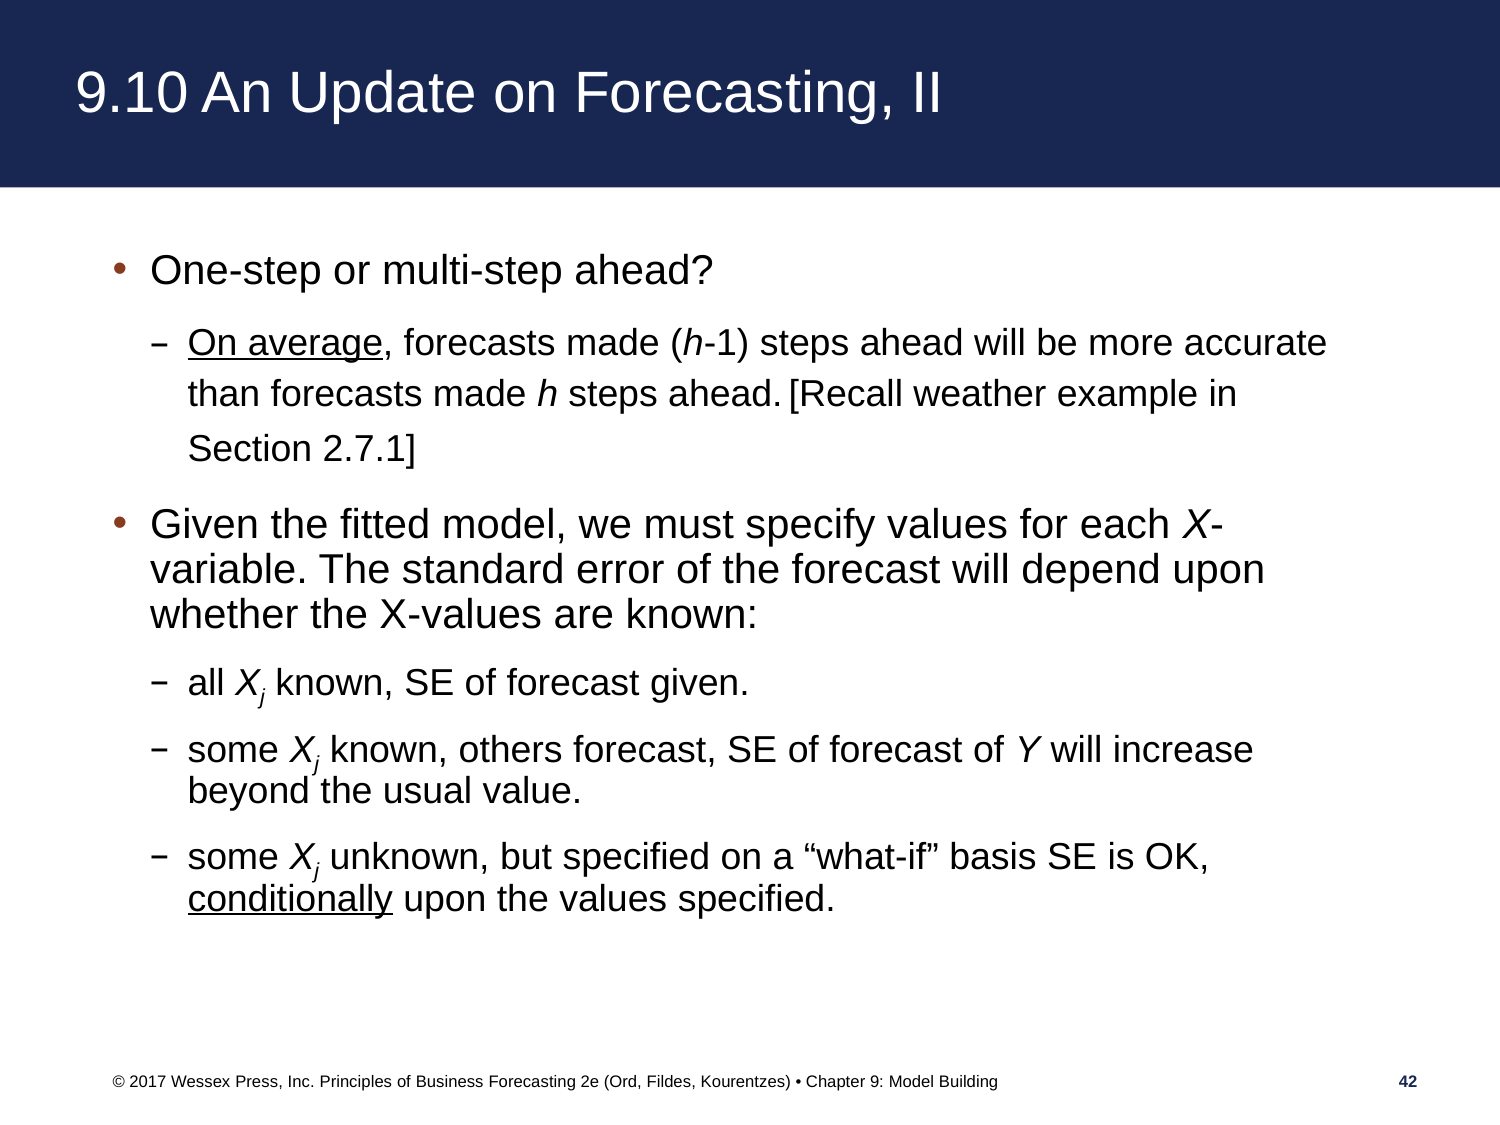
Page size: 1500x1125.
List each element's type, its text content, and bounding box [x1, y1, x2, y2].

title 9.10 An Update on Forecasting, II [0, 0, 1500, 188]
list One-step or multi-step ahead? On average, forecasts made (h-1) steps ahead will be more accurate than forecasts made h steps ahead. [Recall weather example in Section 2.7.1] Given the fitted model, we must specify values for each X-variable. The standard error of the forecast will depend upon whether the X-values are known: all Xj known, SE of forecast given. some Xj known, others forecast, SE of forecast of Y will increase beyond the usual value. some Xj unknown, but specified on a “what-if” basis SE is OK, conditionally upon the values specified. [112, 243, 1350, 1014]
slide_number 42 [1350, 1065, 1418, 1096]
slide_number © 2017 Wessex Press, Inc. Principles of Business Forecasting 2e (Ord, Fildes, Kourentzes) • Chapter 9: Model Building [112, 1065, 1333, 1096]
